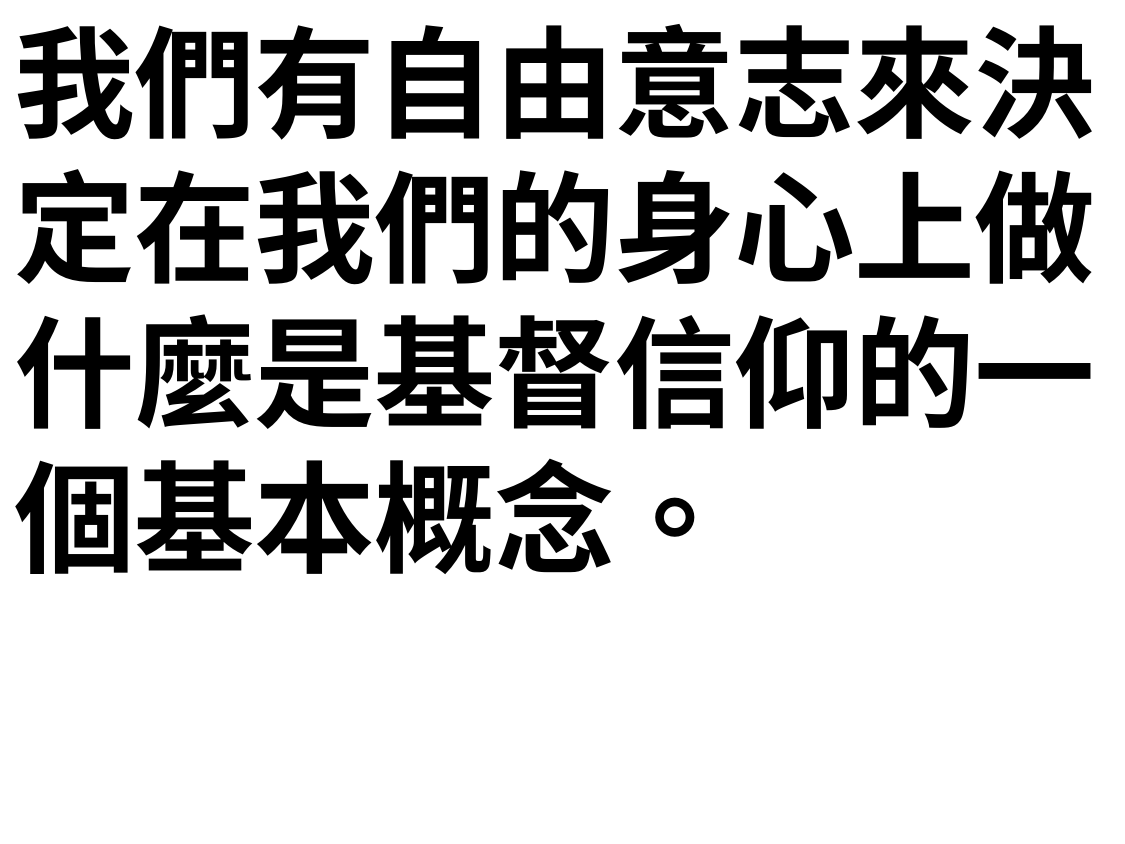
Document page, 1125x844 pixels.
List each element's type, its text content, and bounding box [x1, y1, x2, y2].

text_box 我們有自由意志來決定在我們的身心上做什麼是基督信仰的一個基本概念。 [0, 0, 1125, 595]
